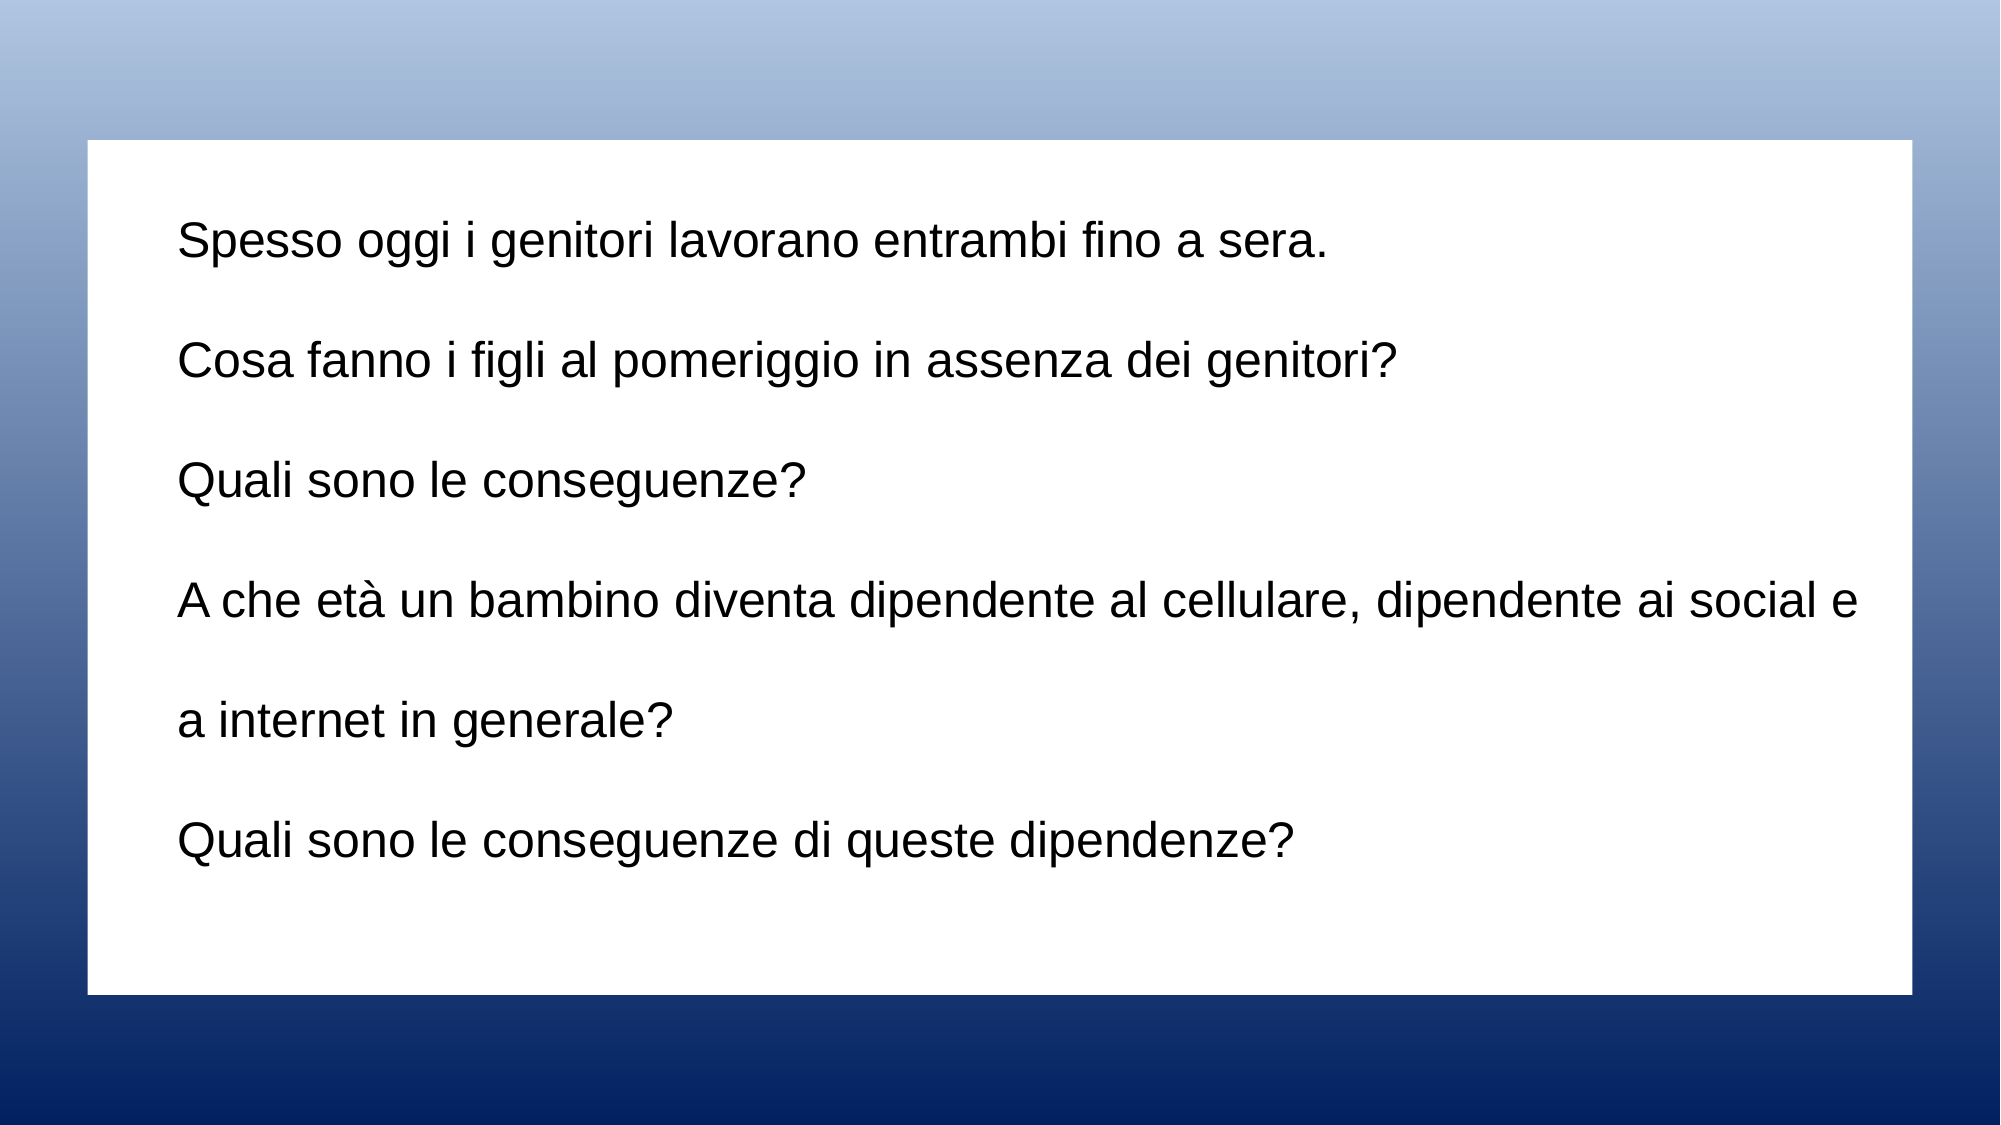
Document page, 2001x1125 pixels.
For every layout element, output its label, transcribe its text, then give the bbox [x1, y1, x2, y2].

text_box Spesso oggi i genitori lavorano entrambi fino a sera. Cosa fanno i figli al pomeriggio in assenza dei genitori? Quali sono le conseguenze? A che età un bambino diventa dipendente al cellulare, dipendente ai social e a internet in generale? Quali sono le conseguenze di queste dipendenze? [87, 140, 1913, 995]
